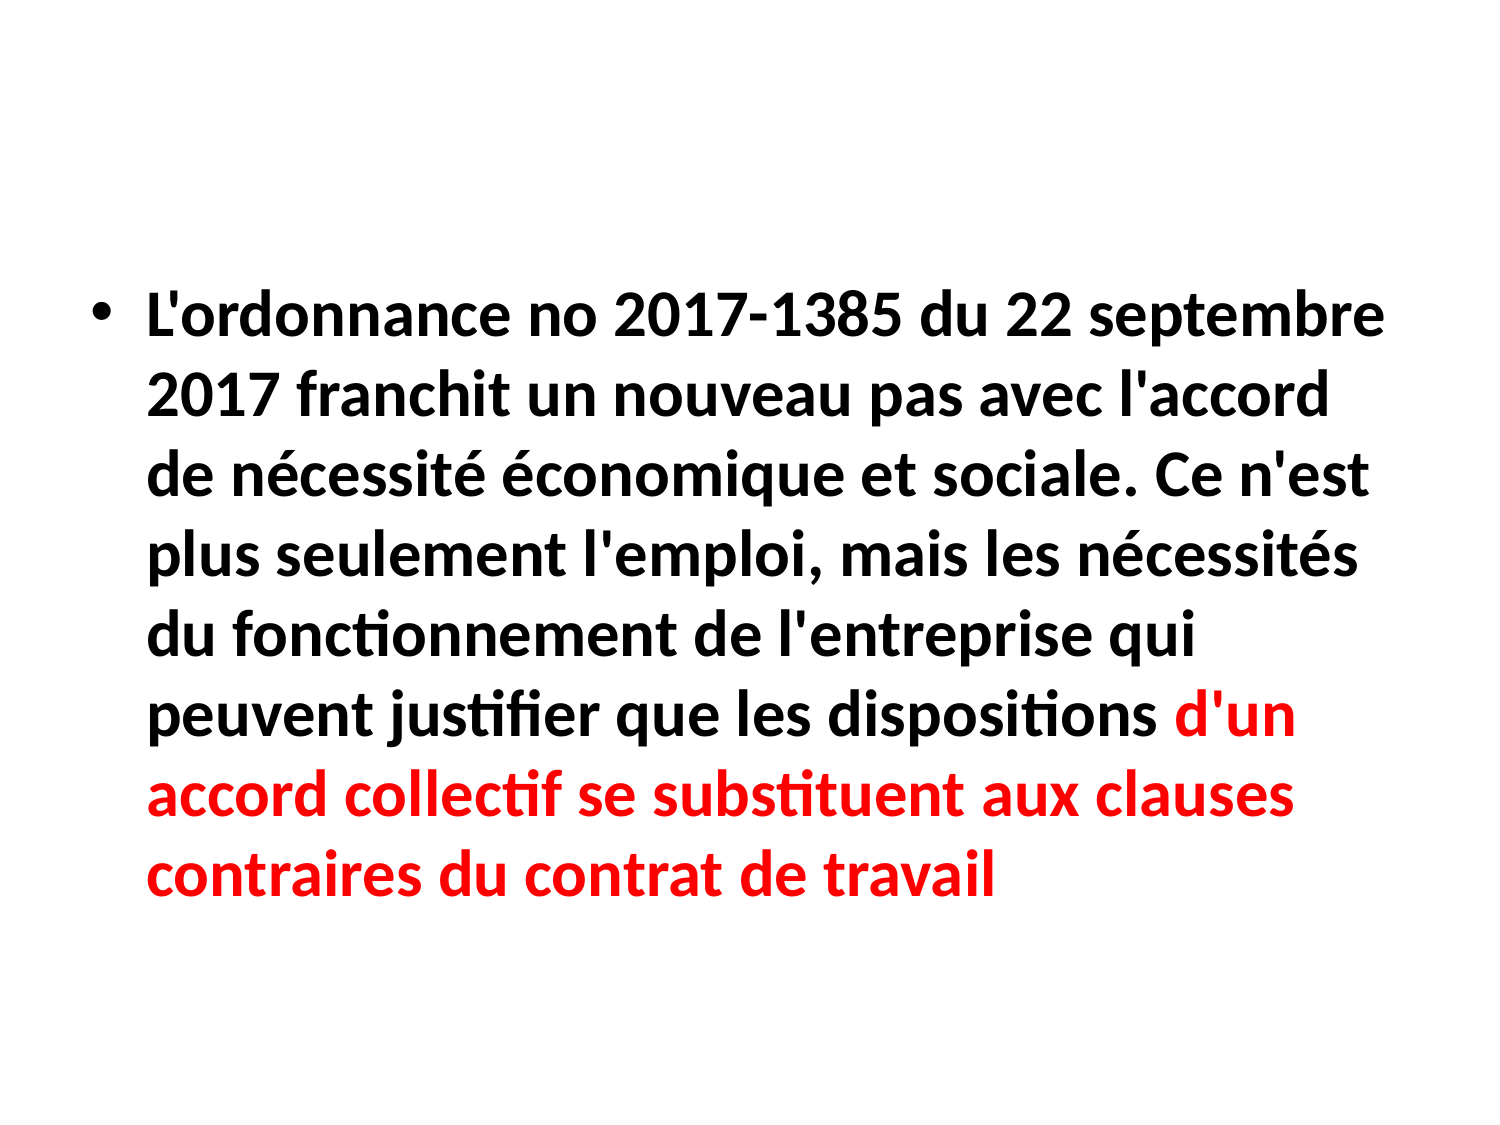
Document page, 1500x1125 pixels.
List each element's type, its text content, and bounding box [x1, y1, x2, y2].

list L'ordonnance no 2017-1385 du 22 septembre 2017 franchit un nouveau pas avec l'accord de nécessité économique et sociale. Ce n'est plus seulement l'emploi, mais les nécessités du fonctionnement de l'entreprise qui peuvent justifier que les dispositions d'un accord collectif se substituent aux clauses contraires du contrat de travail [75, 262, 1425, 1005]
